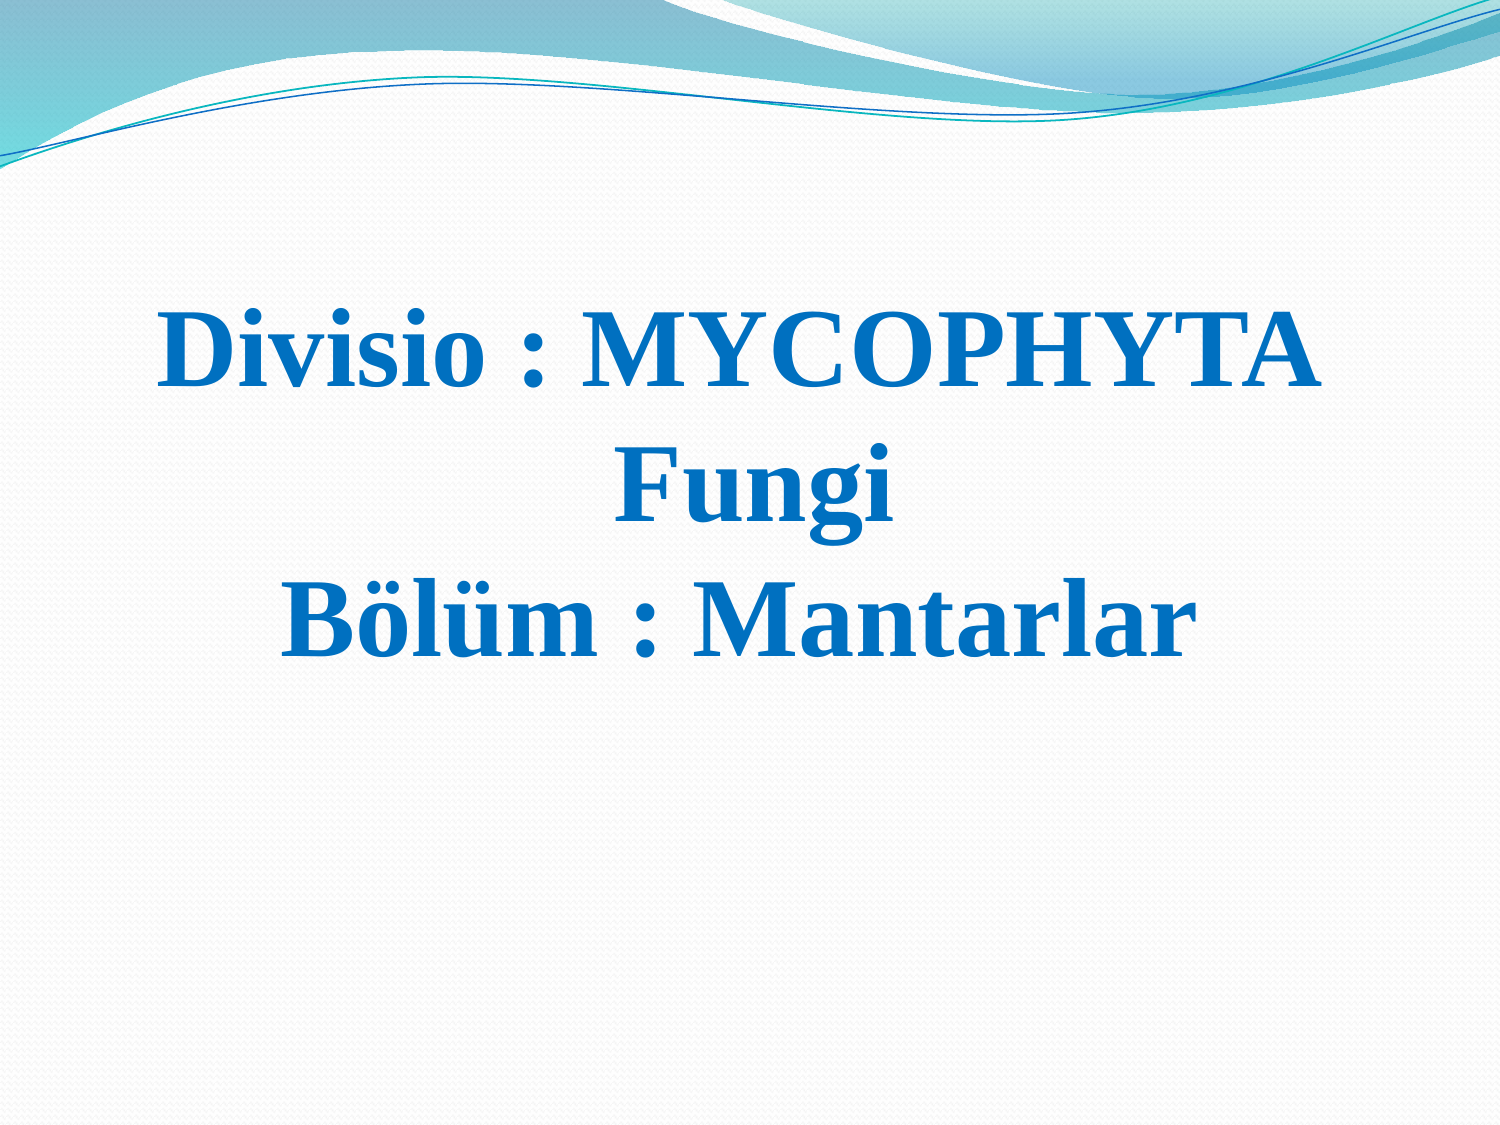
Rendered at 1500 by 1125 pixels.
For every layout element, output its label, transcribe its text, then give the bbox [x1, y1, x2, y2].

title Divisio : MYCOPHYTA Fungi Bölüm : Mantarlar [64, 491, 1415, 680]
